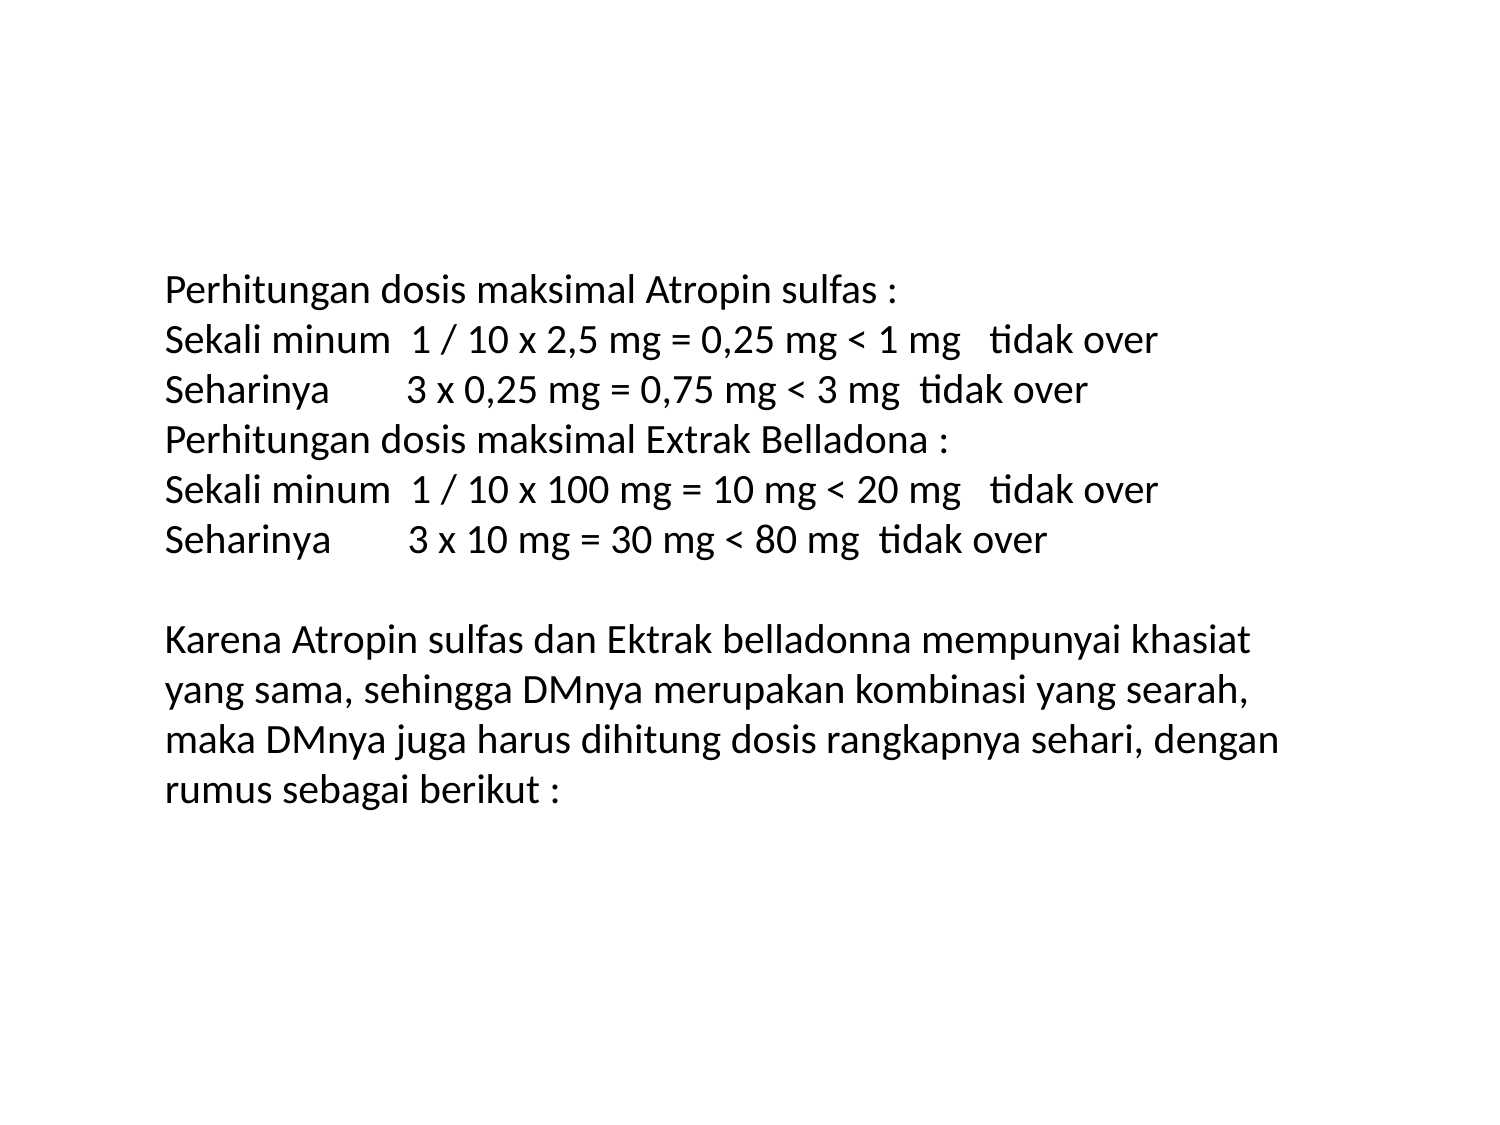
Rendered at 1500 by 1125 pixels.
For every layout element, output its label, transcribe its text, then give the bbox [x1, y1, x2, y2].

text_box Perhitungan dosis maksimal Atropin sulfas : Sekali minum 1 / 10 x 2,5 mg = 0,25 mg < 1 mg tidak over Seharinya 3 x 0,25 mg = 0,75 mg < 3 mg tidak over Perhitungan dosis maksimal Extrak Belladona : Sekali minum 1 / 10 x 100 mg = 10 mg < 20 mg tidak over Seharinya 3 x 10 mg = 30 mg < 80 mg tidak over Karena Atropin sulfas dan Ektrak belladonna mempunyai khasiat yang sama, sehingga DMnya merupakan kombinasi yang searah, maka DMnya juga harus dihitung dosis rangkapnya sehari, dengan rumus sebagai berikut : [150, 254, 1325, 820]
